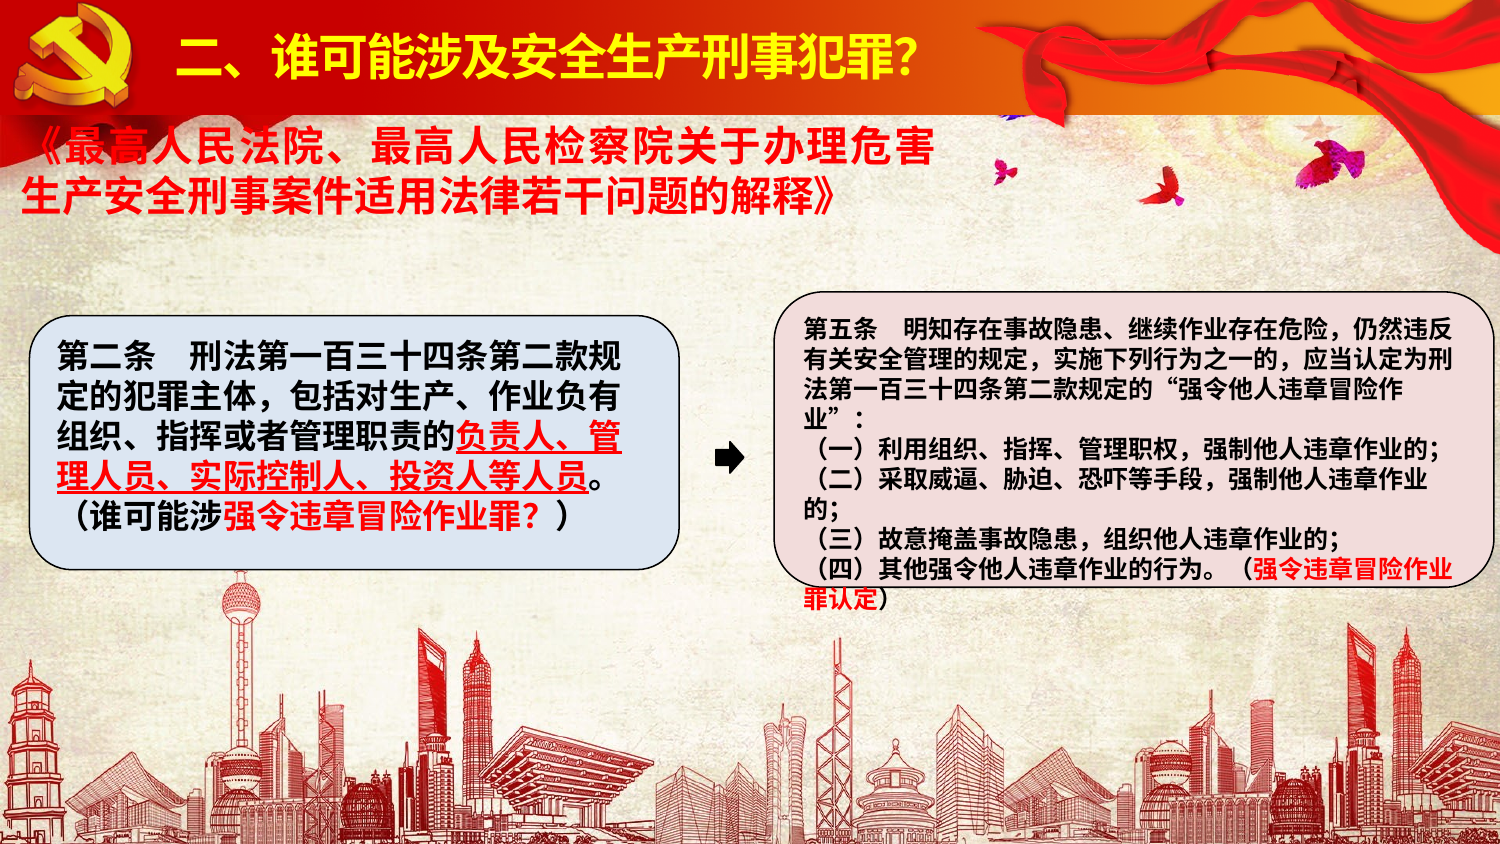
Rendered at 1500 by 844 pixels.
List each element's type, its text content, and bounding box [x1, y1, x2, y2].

picture [0, 0, 1500, 844]
text_box 第二条 刑法第一百三十四条第二款规定的犯罪主体，包括对生产、作业负有组织、指挥或者管理职责的负责人、管理人员、实际控制人、投资人等人员。（谁可能涉强令违章冒险作业罪？） [29, 315, 680, 570]
text_box 第五条 明知存在事故隐患、继续作业存在危险，仍然违反有关安全管理的规定，实施下列行为之一的，应当认定为刑法第一百三十四条第二款规定的“强令他人违章冒险作业”： （一）利用组织、指挥、管理职权，强制他人违章作业的； （二）采取威逼、胁迫、恐吓等手段，强制他人违章作业的； （三）故意掩盖事故隐患，组织他人违章作业的； （四）其他强令他人违章作业的行为。（强令违章冒险作业罪认定） [774, 291, 1494, 588]
text_box 《最高人民法院、最高人民检察院关于办理危害生产安全刑事案件适用法律若干问题的解释》 [5, 115, 941, 228]
text_box [715, 441, 744, 474]
